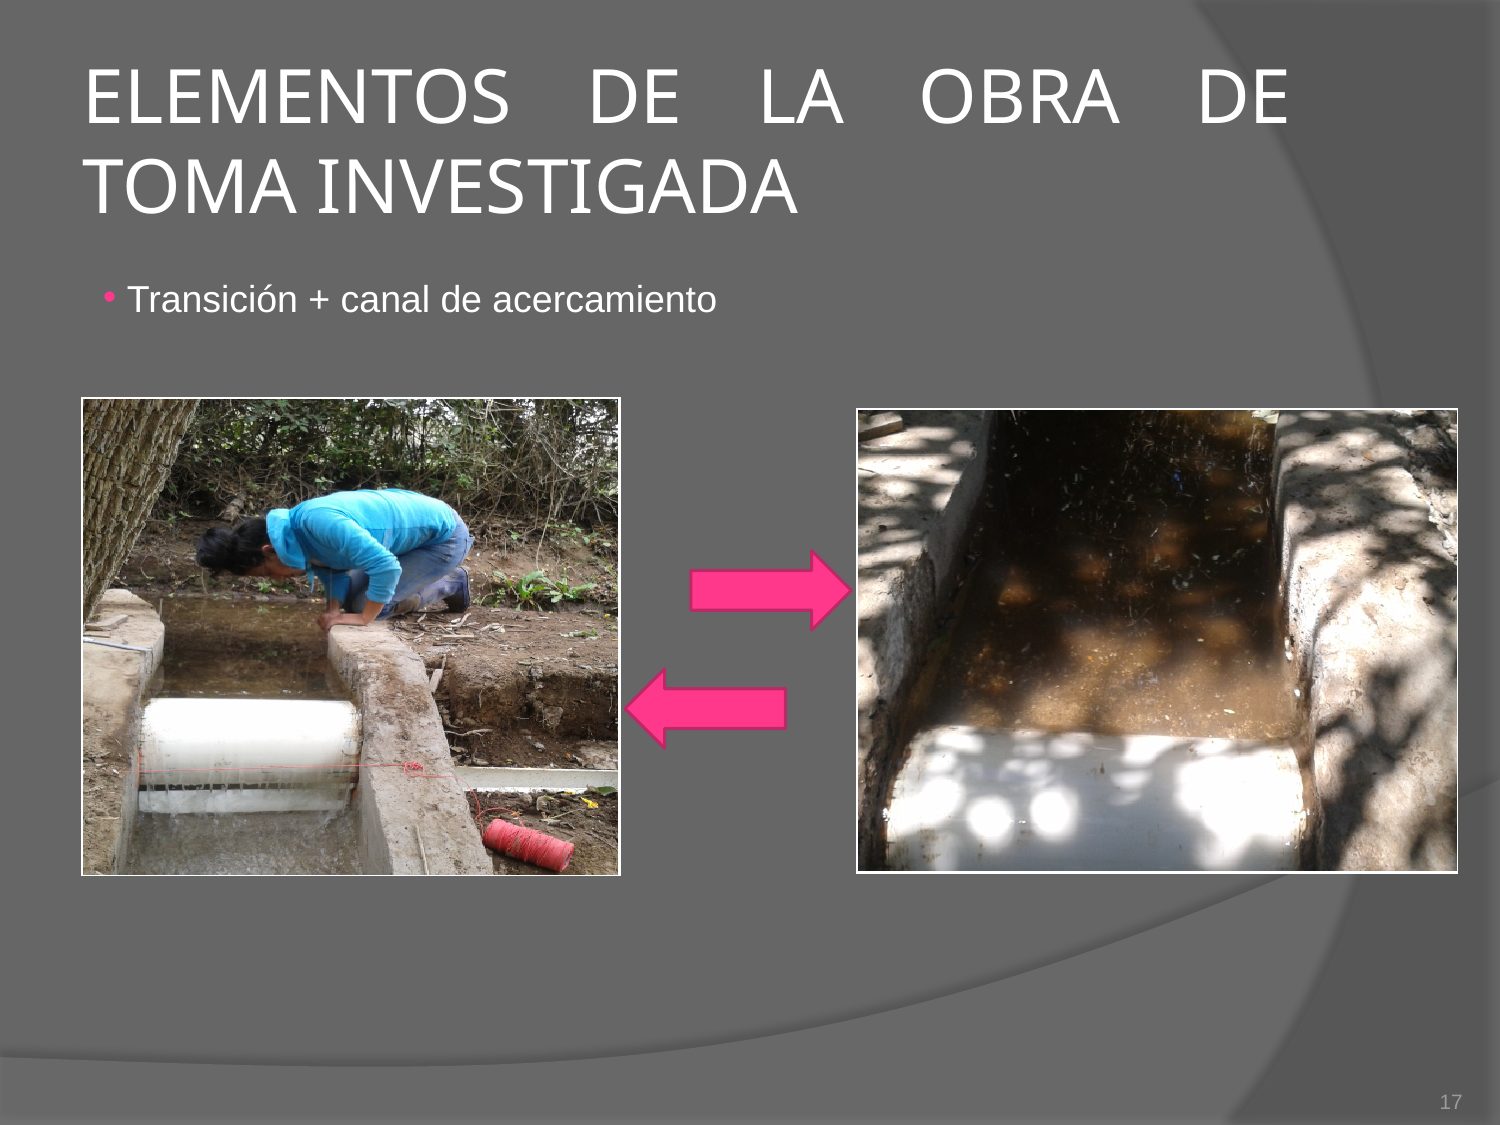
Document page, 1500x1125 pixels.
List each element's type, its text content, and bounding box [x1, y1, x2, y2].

text_box [632, 667, 787, 750]
text_box Transición + canal de acercamiento [88, 267, 1317, 327]
text_box [689, 549, 848, 632]
title ELEMENTOS DE LA OBRA DE TOMA INVESTIGADA [75, 45, 1300, 233]
slide_number 17 [1337, 1053, 1463, 1114]
picture [81, 396, 621, 876]
picture [855, 408, 1458, 874]
